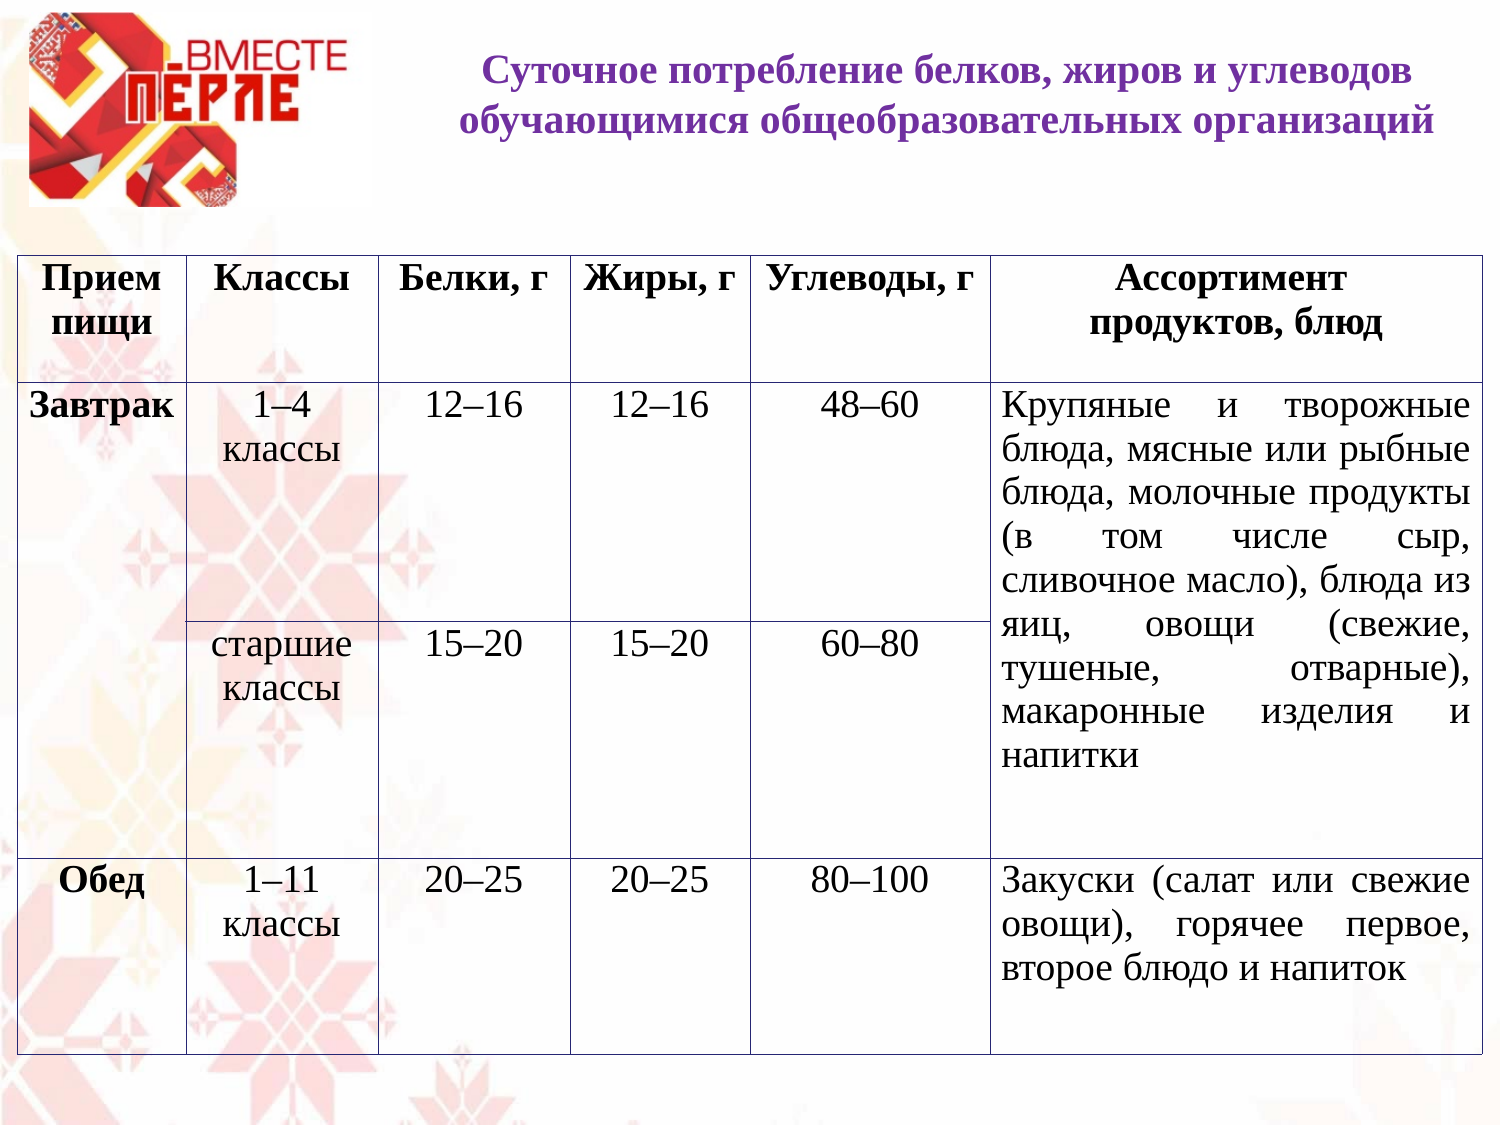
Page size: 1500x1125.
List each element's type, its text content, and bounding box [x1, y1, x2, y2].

table_cell Крупяные и творожные блюда, мясные или рыбные блюда, молочные продукты (в том числе сыр, сливочное масло), блюда из яиц, овощи (свежие, тушеные, отварные), макаронные изделия и напитки [991, 383, 1482, 858]
table_cell 12–16 [379, 383, 570, 621]
table_cell 60–80 [751, 622, 990, 858]
table_header Жиры, г [571, 256, 750, 382]
table_cell 48–60 [751, 383, 990, 621]
table_cell 15–20 [379, 622, 570, 858]
table_header Прием пищи [18, 256, 186, 382]
table_cell 12–16 [571, 383, 750, 621]
table_header Углеводы, г [751, 256, 990, 382]
table_cell 20–25 [379, 859, 570, 1054]
picture [0, 0, 1500, 1125]
text_box Суточное потребление белков, жиров и углеводов обучающимися общеобразовательных организаций [377, 34, 1478, 185]
table_cell 20–25 [571, 859, 750, 1054]
table_cell старшие классы [187, 622, 378, 858]
table_cell Закуски (салат или свежие овощи), горячее первое, второе блюдо и напиток [991, 859, 1482, 1054]
table_header Ассортимент продуктов, блюд [991, 256, 1482, 382]
table_cell 1–11 классы [187, 859, 378, 1054]
table_cell 1–4 классы [187, 383, 378, 621]
table_header Белки, г [379, 256, 570, 382]
table_cell Завтрак [18, 383, 186, 858]
table_cell Обед [18, 859, 186, 1054]
table_cell 80–100 [751, 859, 990, 1054]
table_cell 15–20 [571, 622, 750, 858]
table_header Классы [187, 256, 378, 382]
